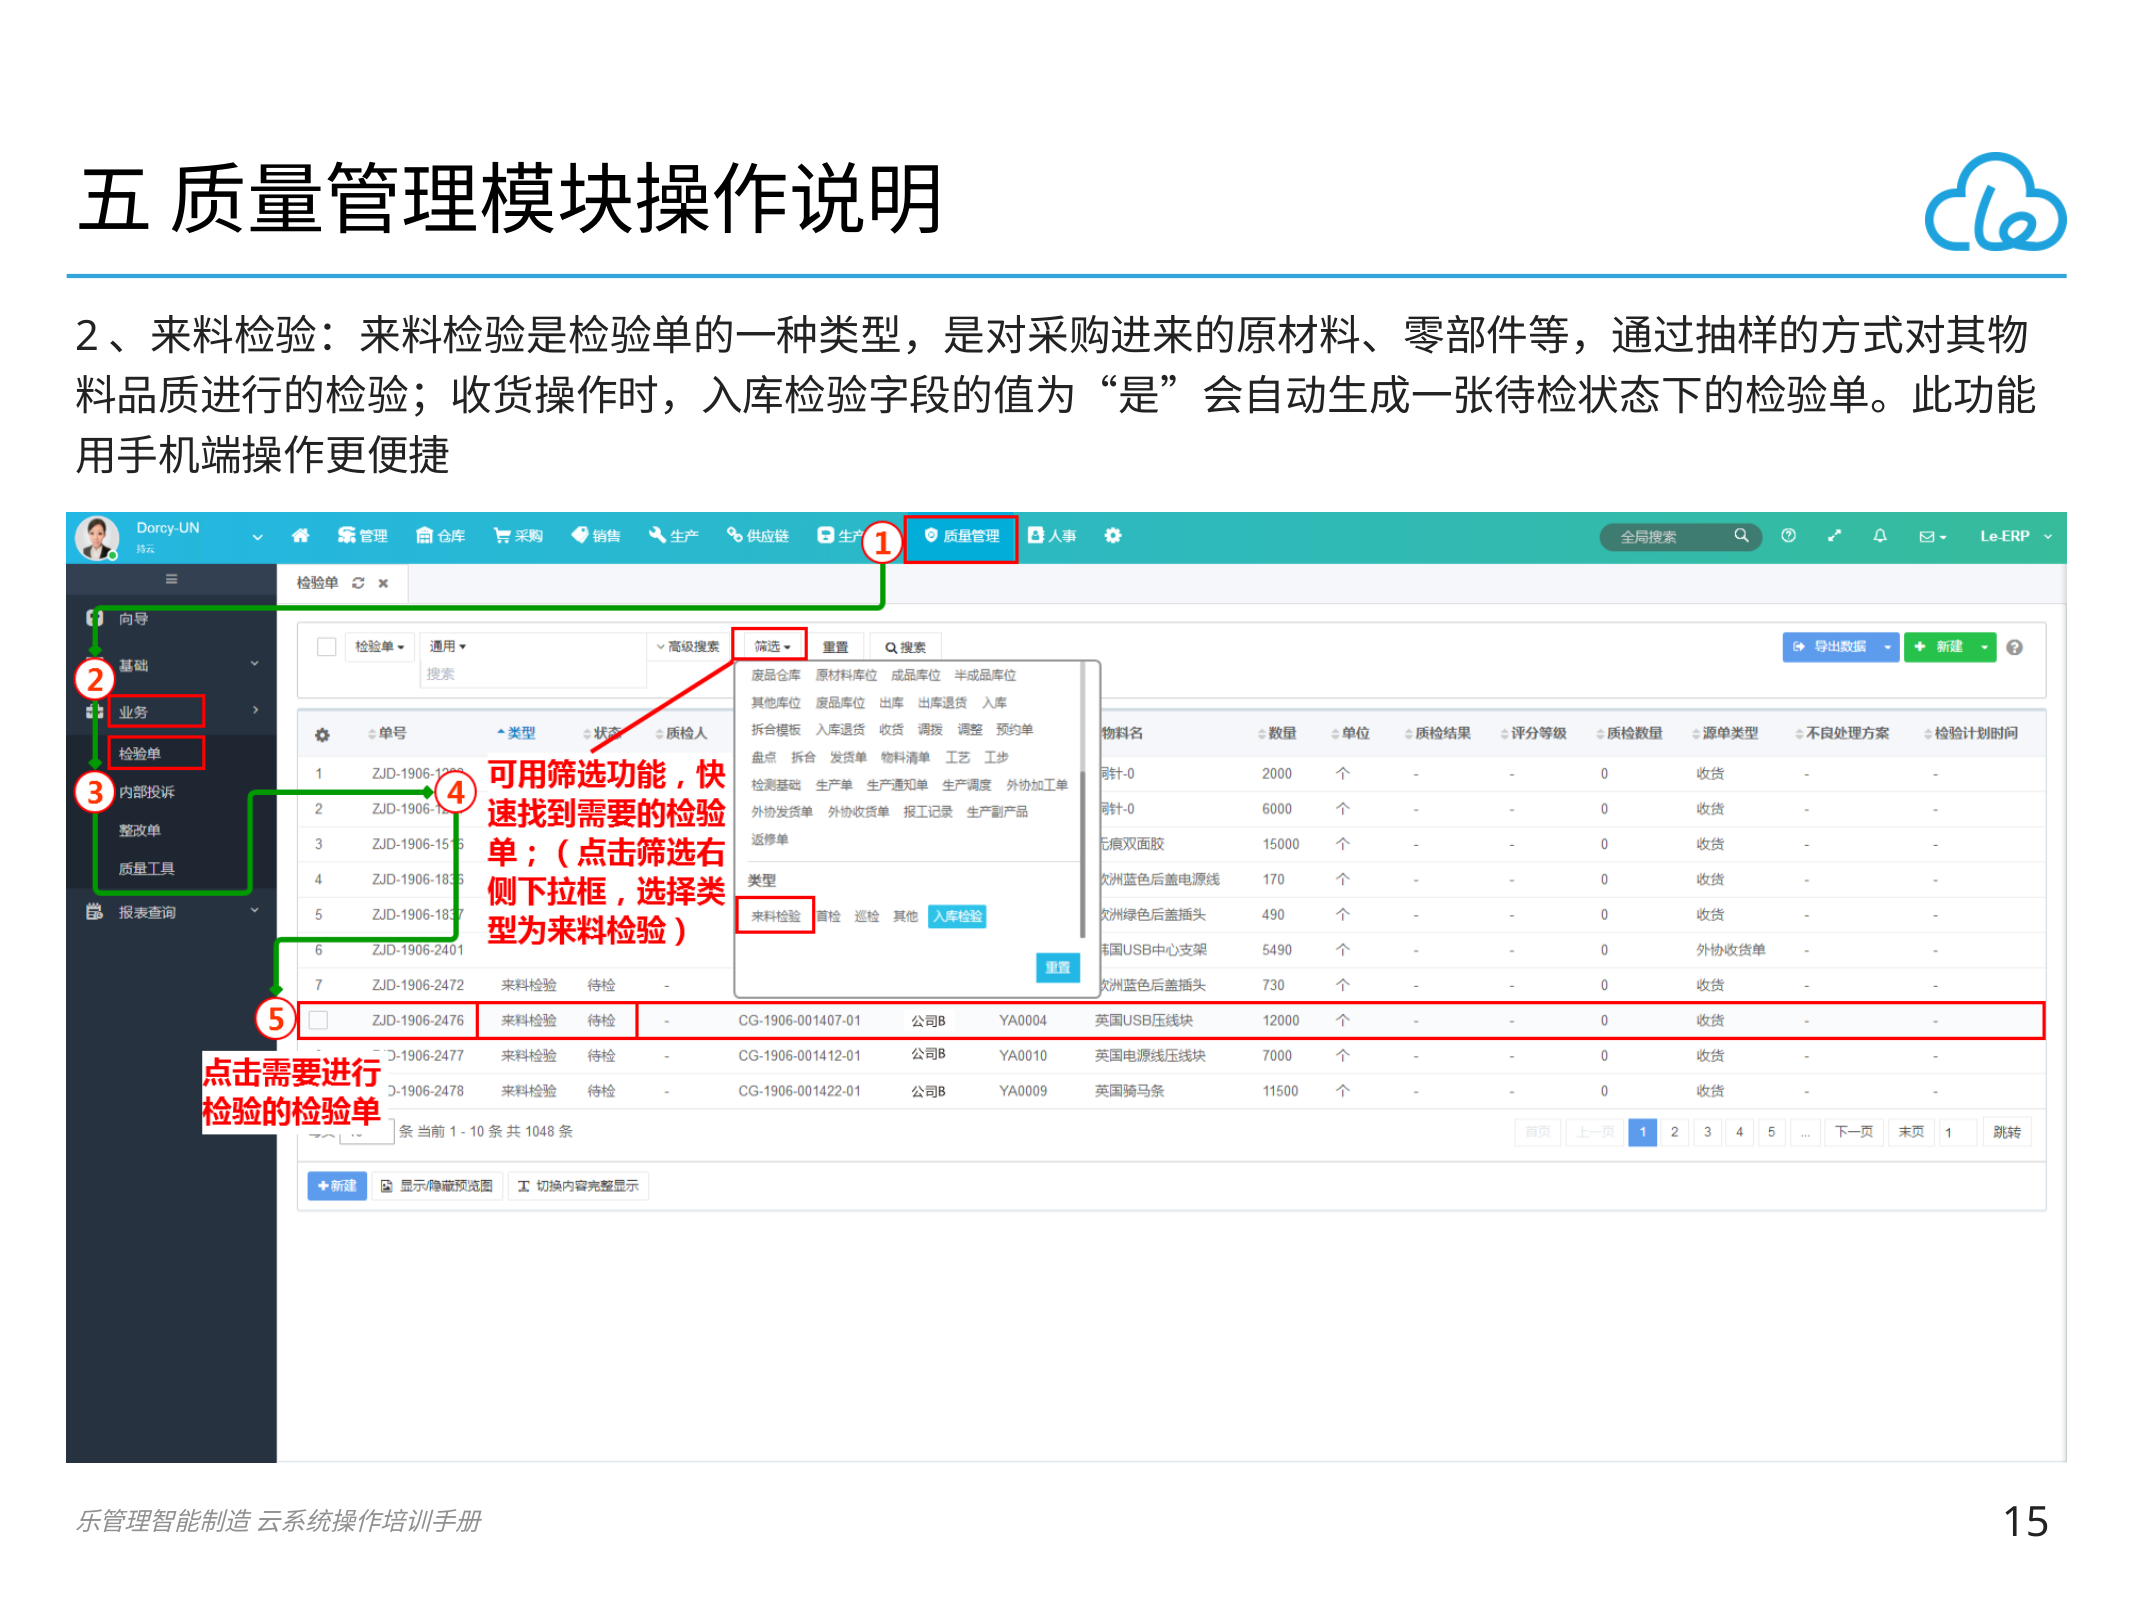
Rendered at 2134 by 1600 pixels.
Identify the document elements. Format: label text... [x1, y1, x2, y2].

slide_number 15 [1993, 1486, 2105, 1555]
title 五 质量管理模块操作说明 [66, 141, 2068, 262]
text_box 乐管理智能制造 云系统操作培训手册 [66, 1496, 1994, 1544]
text_box 2、来料检验：来料检验是检验单的一种类型，是对采购进来的原材料、零部件等，通过抽样的方式对其物料品质进行的检验；收货操作时，入库检验字段的值为“是”会自动生成一张待检状态下的检验单。此功能用手机端操作更便捷 [66, 290, 2067, 487]
picture [66, 512, 2067, 1463]
